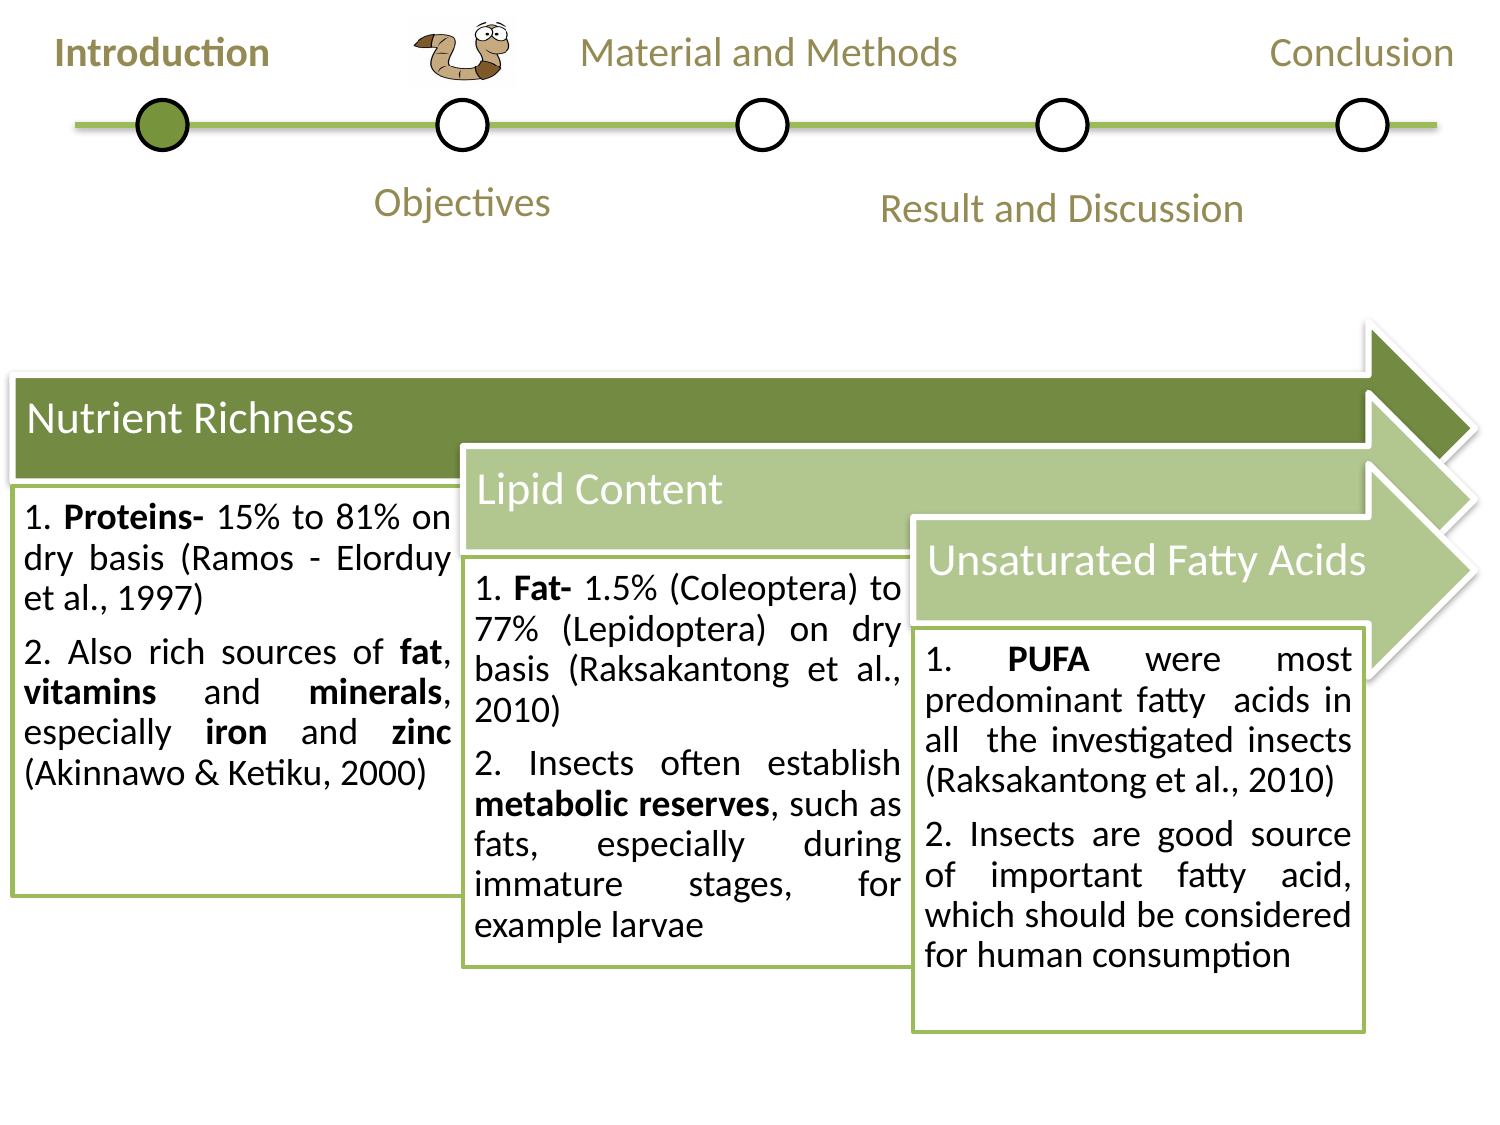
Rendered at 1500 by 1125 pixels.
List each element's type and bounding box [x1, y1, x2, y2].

text_box [12, 12, 1500, 238]
picture [408, 13, 517, 90]
text_box [12, 228, 1476, 1125]
